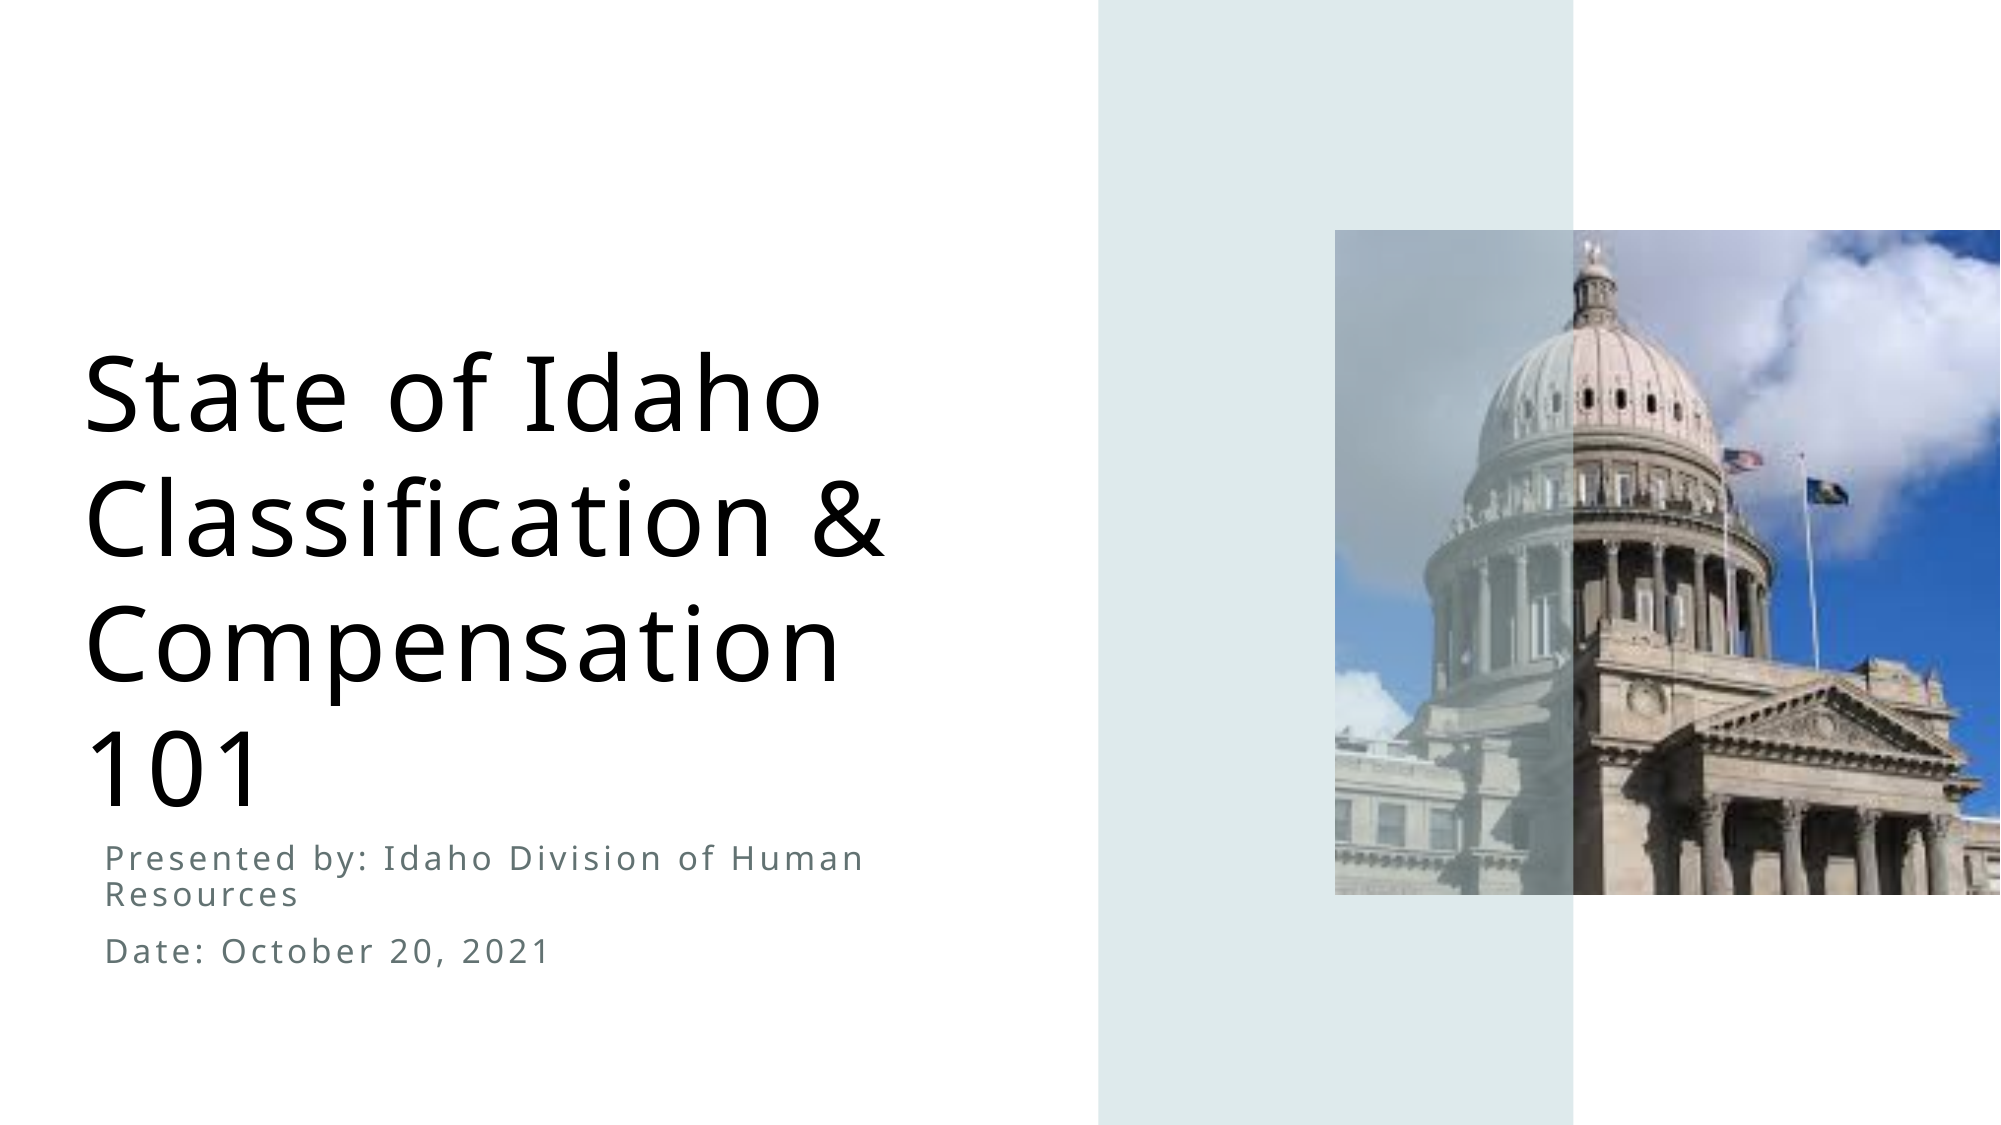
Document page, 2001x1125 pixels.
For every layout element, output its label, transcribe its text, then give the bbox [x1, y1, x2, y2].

title State of Idaho Classification & Compensation 101 [68, 365, 1075, 835]
picture [1335, 230, 2000, 895]
text_box [1097, 0, 1574, 1125]
list Presented by: Idaho Division of Human Resources Date: October 20, 2021 [89, 834, 1075, 937]
